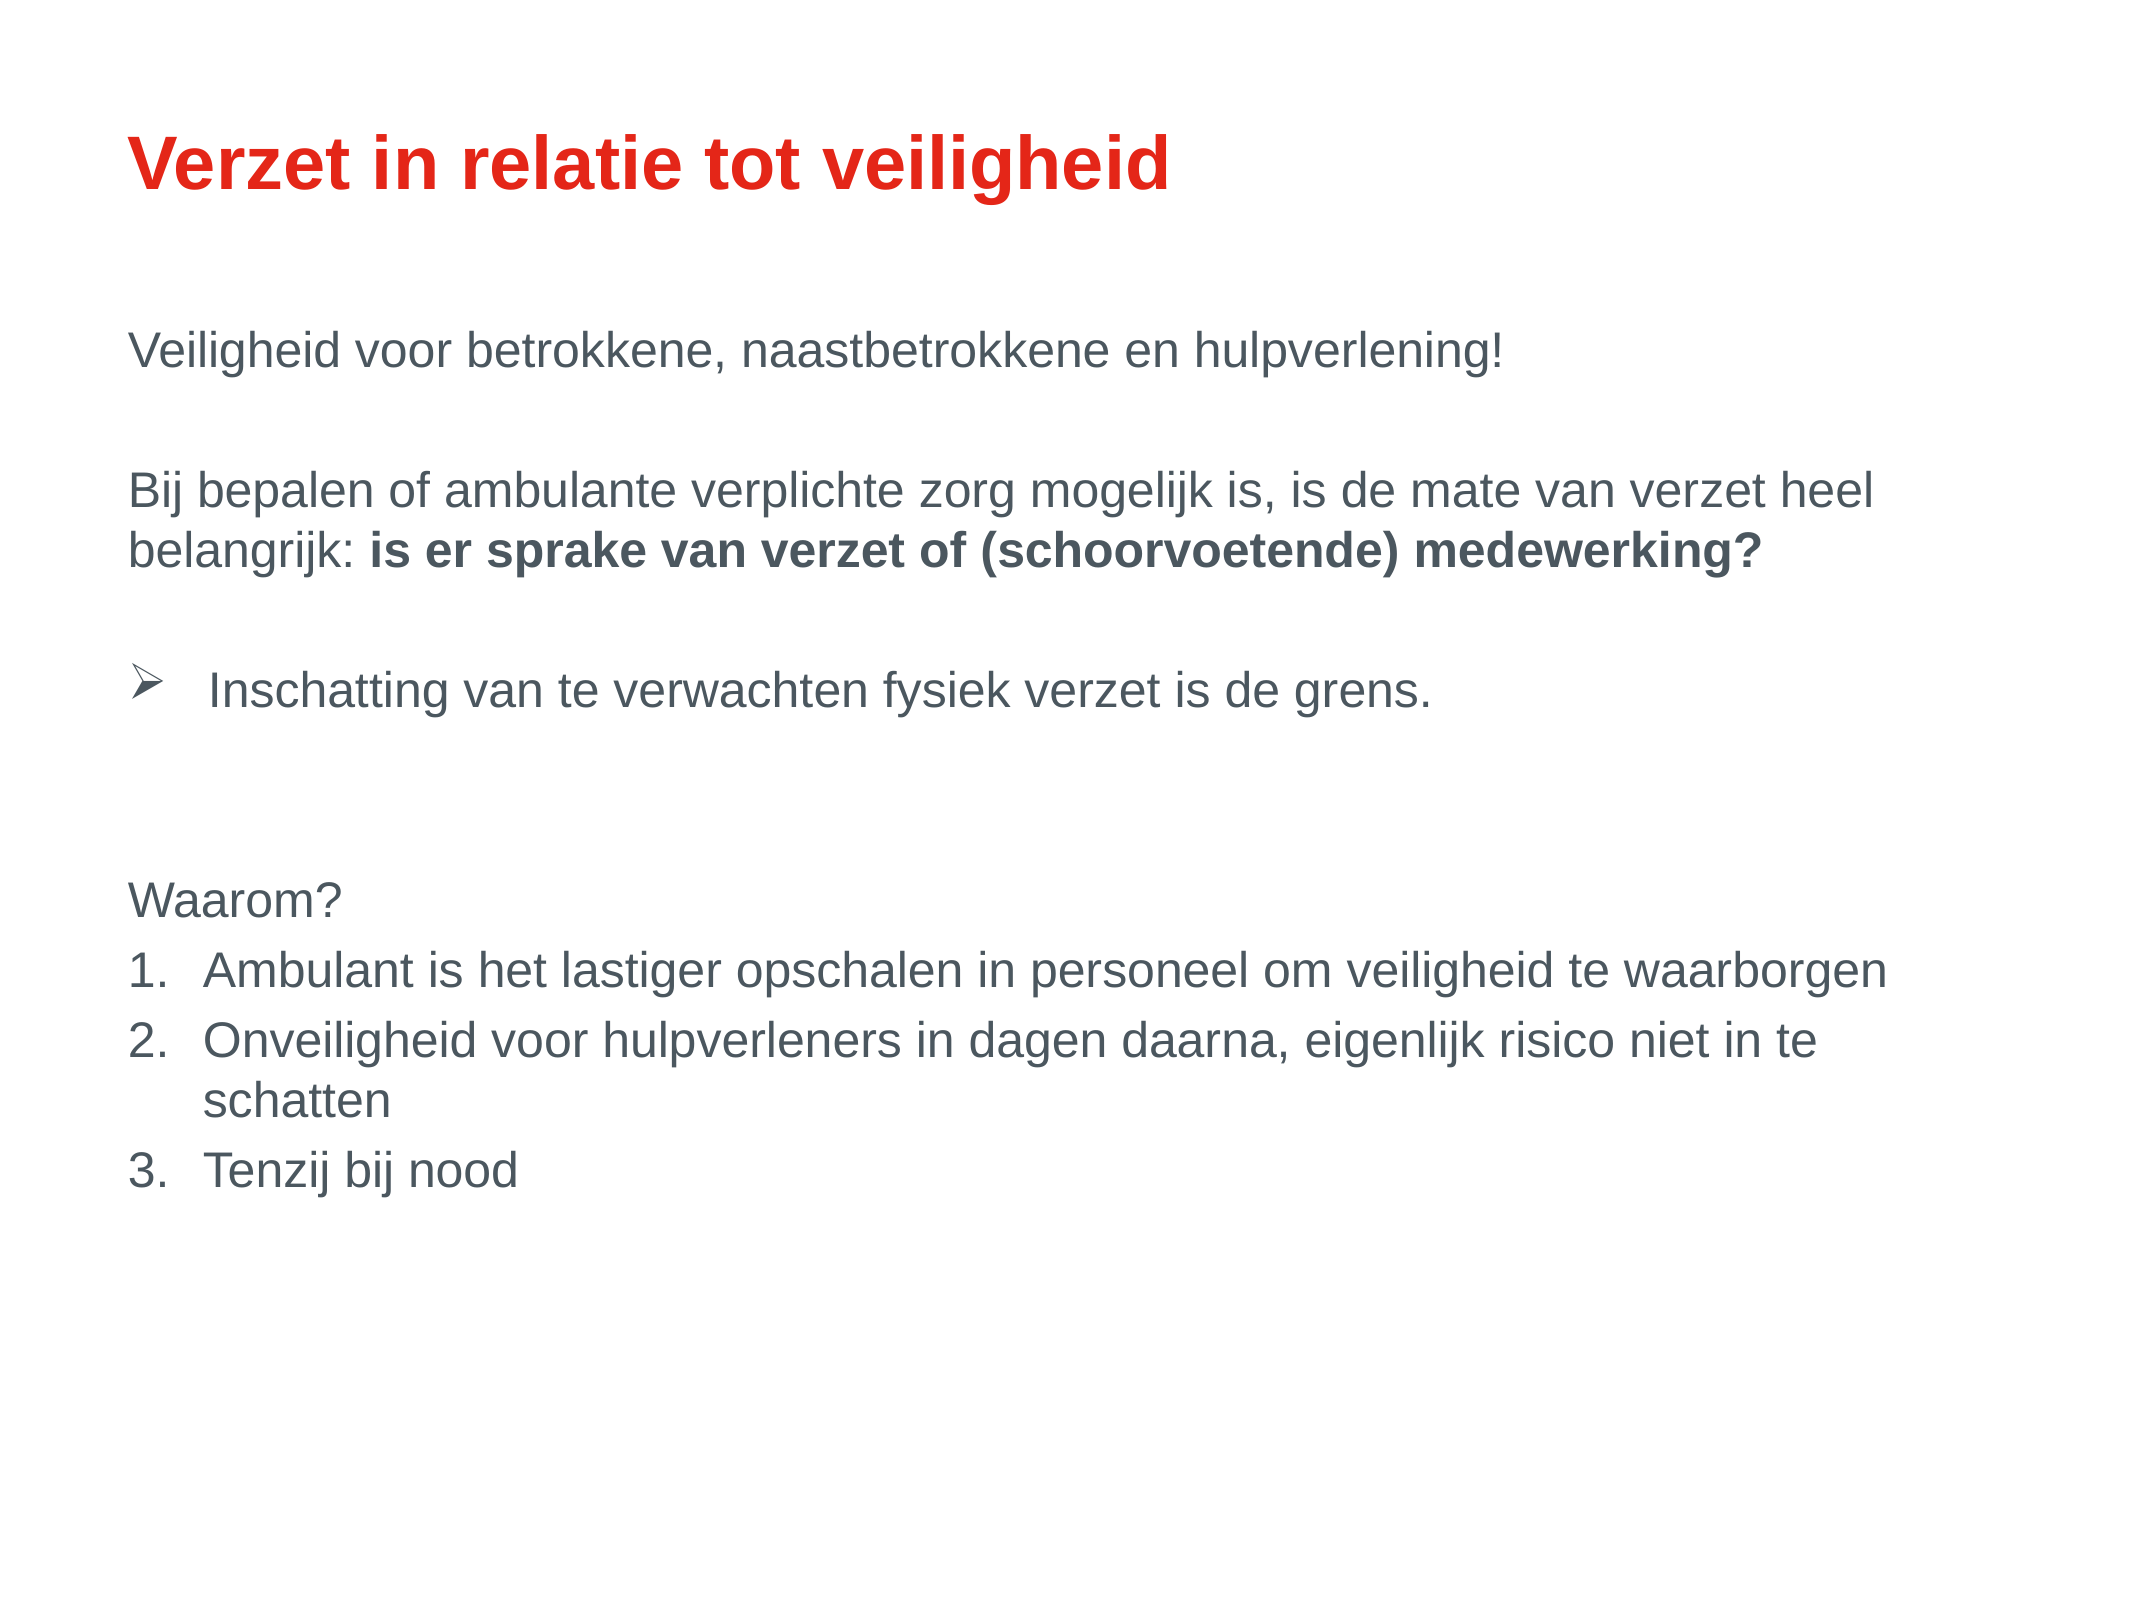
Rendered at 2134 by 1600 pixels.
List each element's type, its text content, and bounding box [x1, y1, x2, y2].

title Verzet in relatie tot veiligheid [106, 103, 2027, 307]
list Veiligheid voor betrokkene, naastbetrokkene en hulpverlening! Bij bepalen of ambulante verplichte zorg mogelijk is, is de mate van verzet heel belangrijk: is er sprake van verzet of (schoorvoetende) medewerking? Inschatting van te verwachten fysiek verzet is de grens. Waarom? Ambulant is het lastiger opschalen in personeel om veiligheid te waarborgen Onveiligheid voor hulpverleners in dagen daarna, eigenlijk risico niet in te schatten Tenzij bij nood [106, 307, 2027, 1359]
